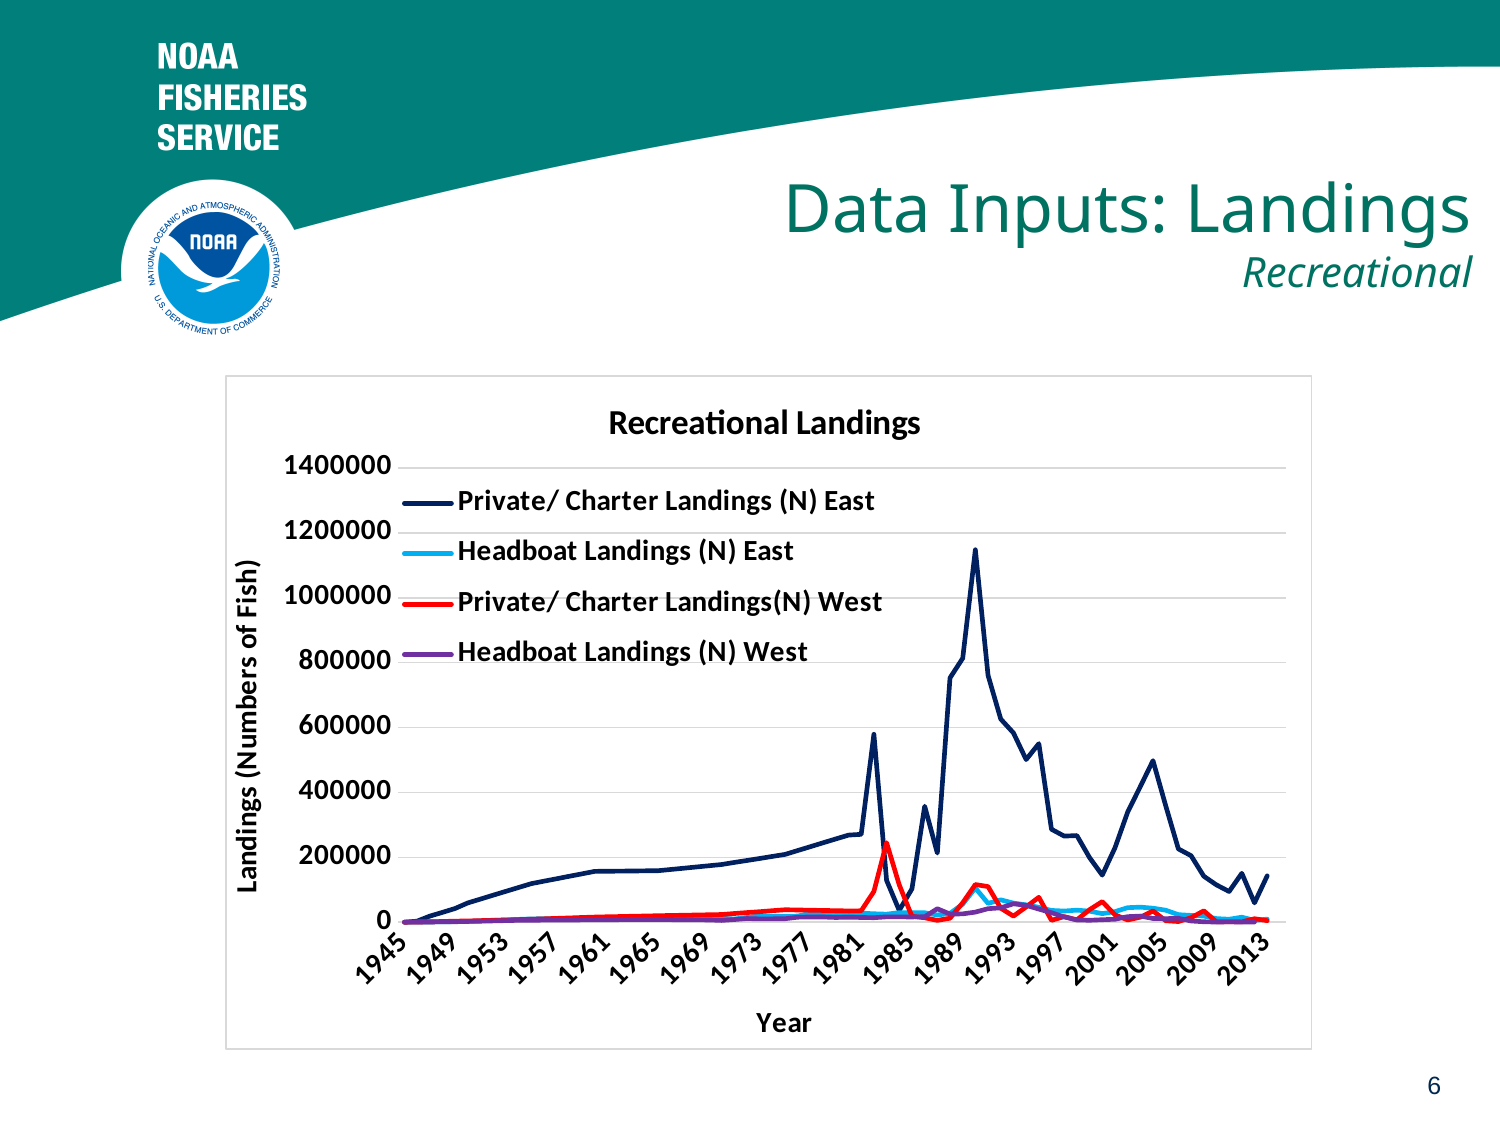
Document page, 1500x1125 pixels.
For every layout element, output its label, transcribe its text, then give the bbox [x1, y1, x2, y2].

picture [0, 0, 1500, 1125]
title Data Inputs: Landings Recreational [500, 162, 1488, 300]
chart [224, 374, 1313, 1051]
